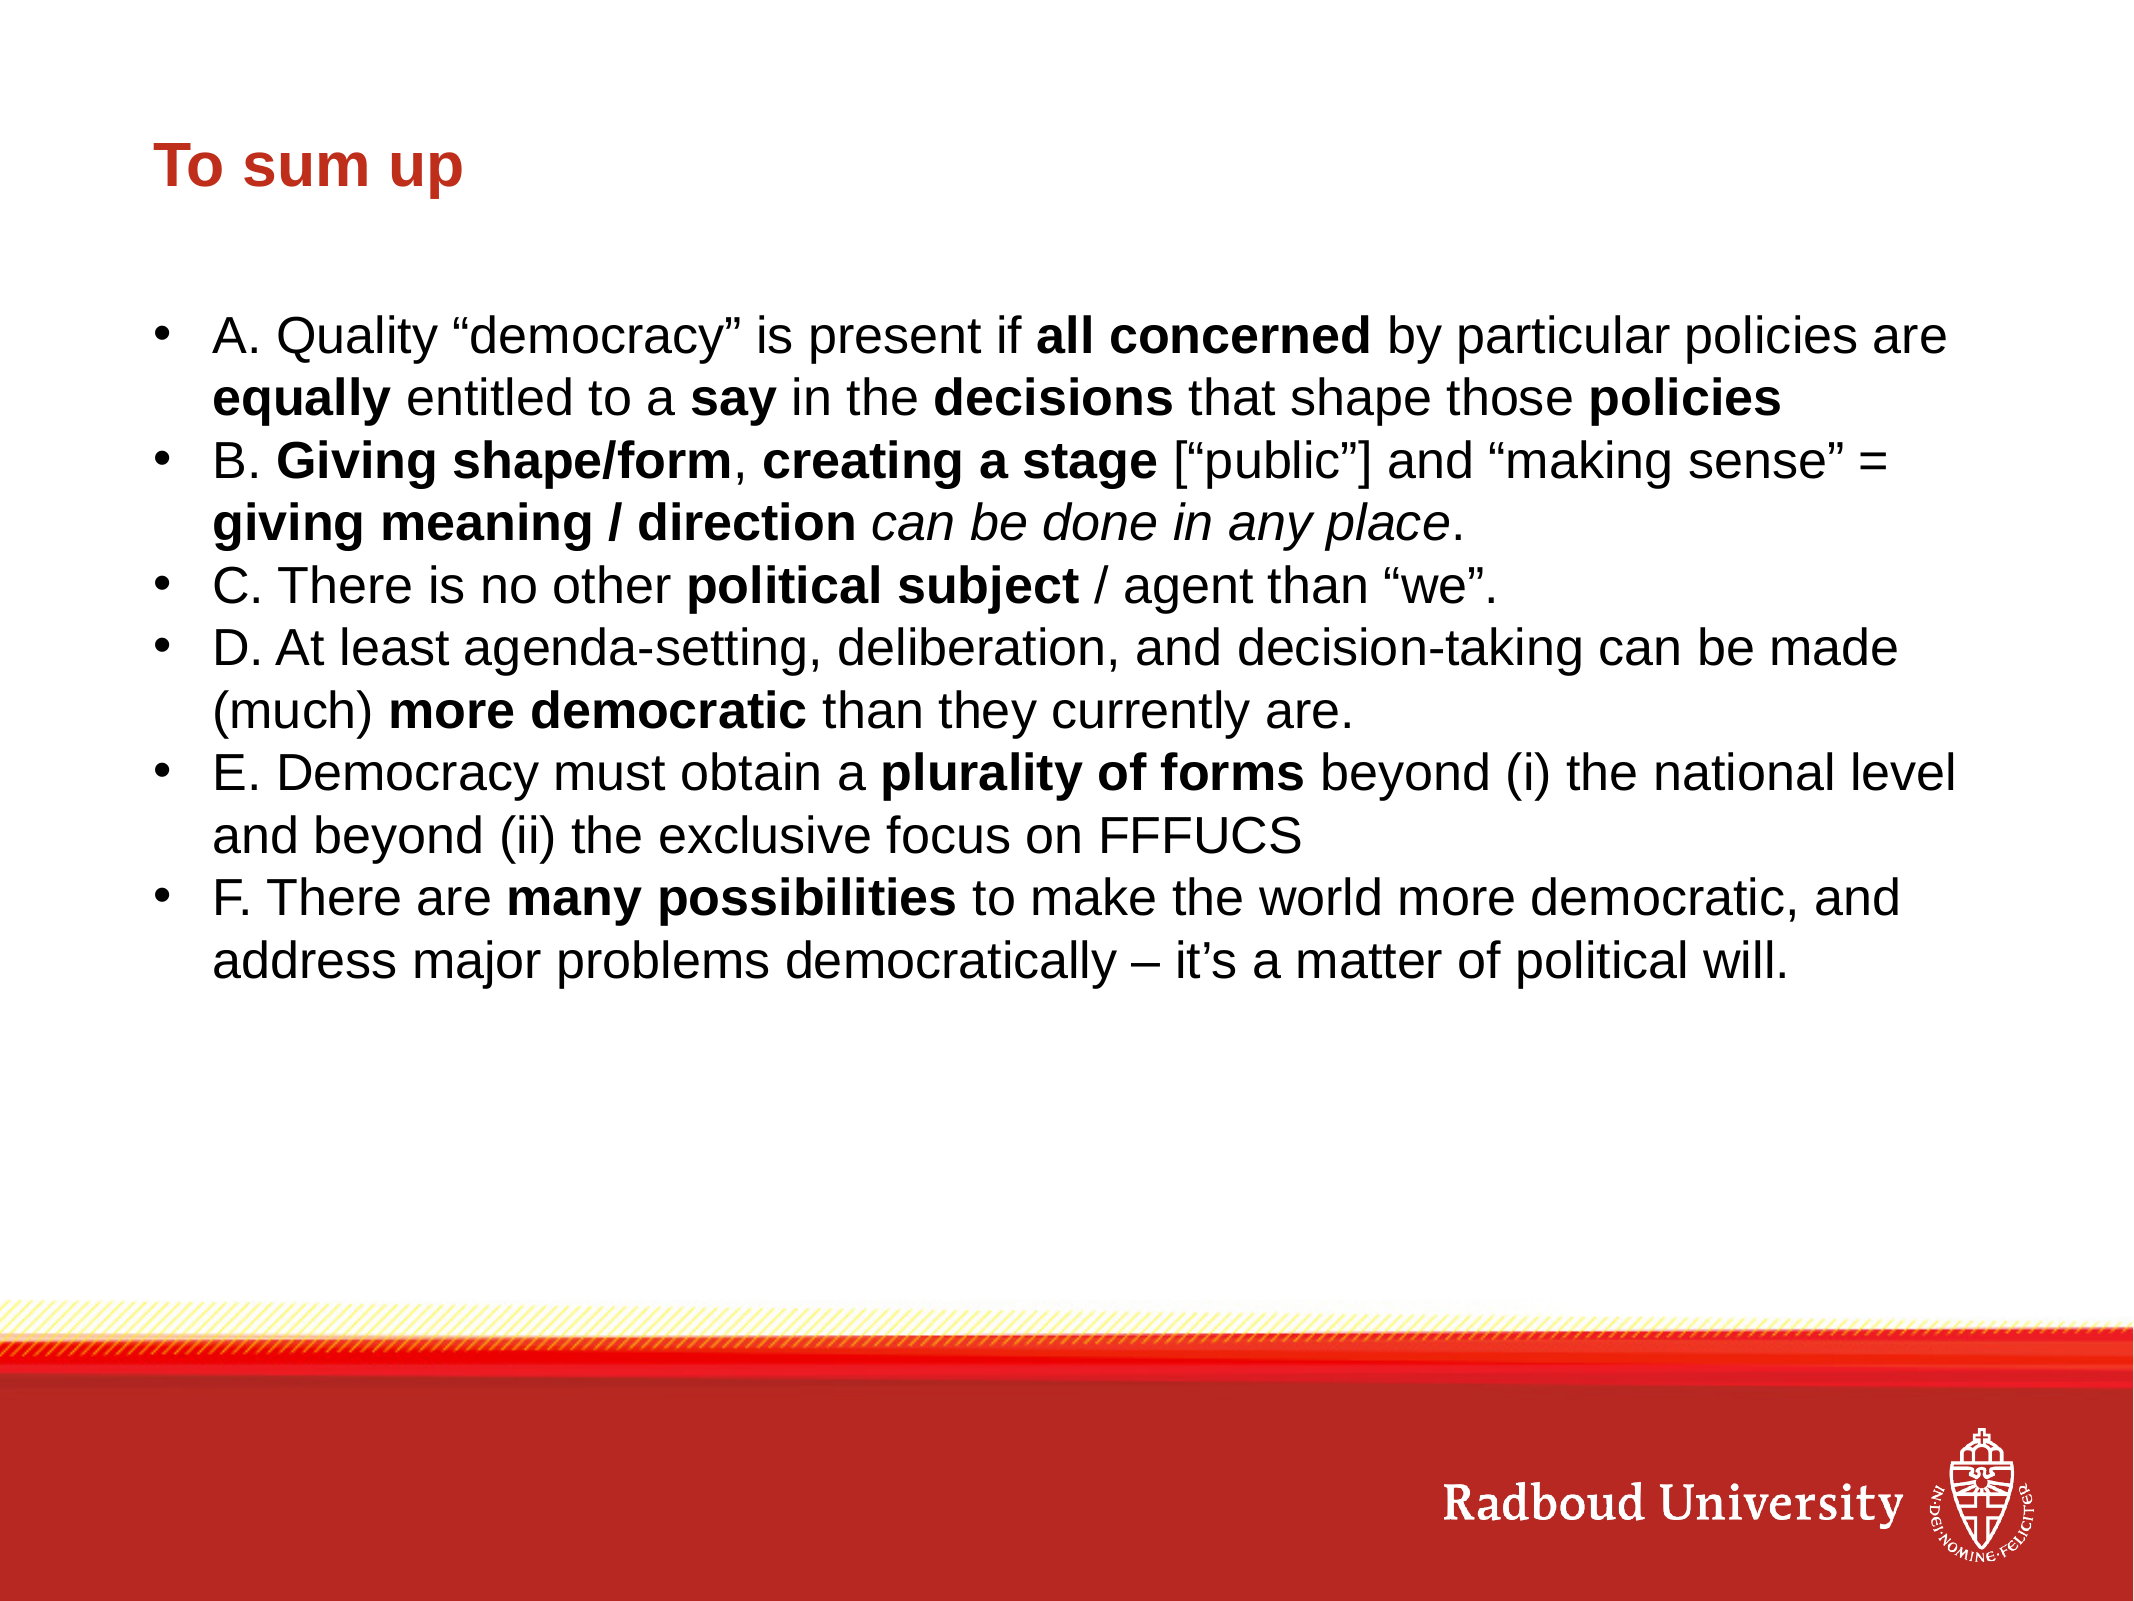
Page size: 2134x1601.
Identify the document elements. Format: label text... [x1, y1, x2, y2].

picture [0, 0, 2134, 1601]
list A. Quality “democracy” is present if all concerned by particular policies are equally entitled to a say in the decisions that shape those policies B. Giving shape/form, creating a stage [“public”] and “making sense” = giving meaning / direction can be done in any place. C. There is no other political subject / agent than “we”. D. At least agenda-setting, deliberation, and decision-taking can be made (much) more democratic than they currently are. E. Democracy must obtain a plurality of forms beyond (i) the national level and beyond (ii) the exclusive focus on FFFUCS F. There are many possibilities to make the world more democratic, and address major problems democratically – it’s a matter of political will. [147, 295, 1979, 1300]
title To sum up [147, 117, 1979, 295]
